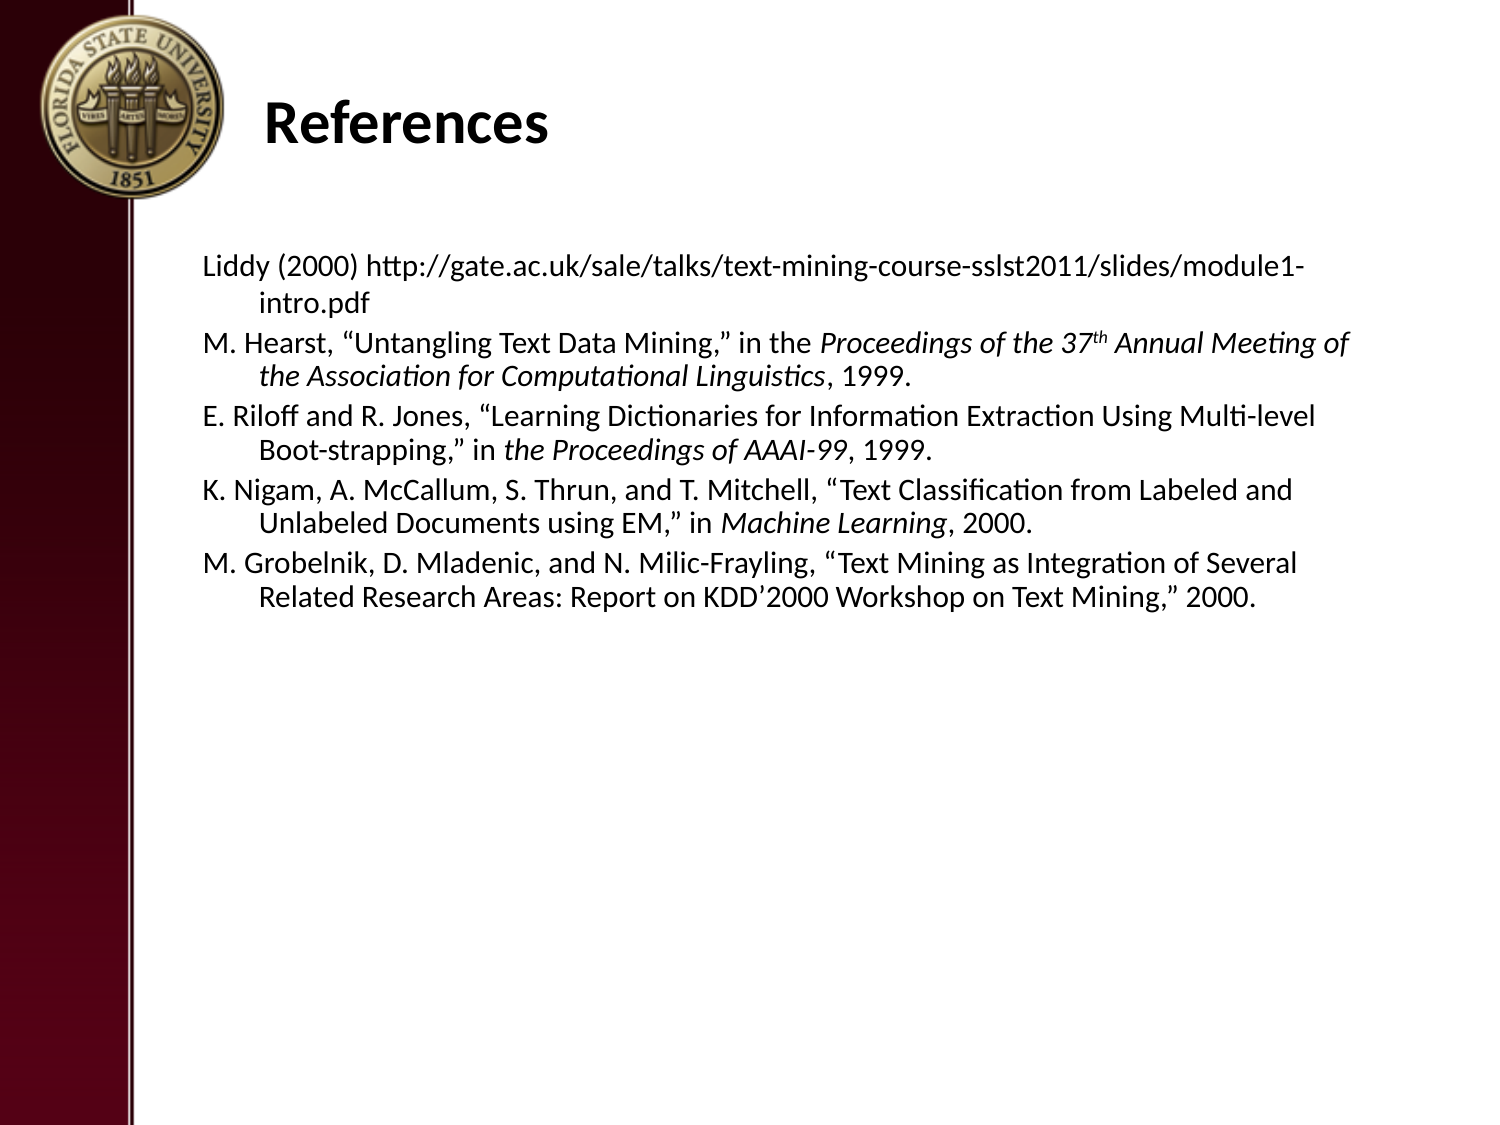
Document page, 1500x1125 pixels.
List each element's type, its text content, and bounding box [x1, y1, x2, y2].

title References [249, 24, 1454, 213]
picture [0, 0, 1456, 1125]
list Liddy (2000) http://gate.ac.uk/sale/talks/text-mining-course-sslst2011/slides/module1-intro.pdf M. Hearst, “Untangling Text Data Mining,” in the Proceedings of the 37th Annual Meeting of the Association for Computational Linguistics, 1999. E. Riloff and R. Jones, “Learning Dictionaries for Information Extraction Using Multi-level Boot-strapping,” in the Proceedings of AAAI-99, 1999. K. Nigam, A. McCallum, S. Thrun, and T. Mitchell, “Text Classification from Labeled and Unlabeled Documents using EM,” in Machine Learning, 2000. M. Grobelnik, D. Mladenic, and N. Milic-Frayling, “Text Mining as Integration of Several Related Research Areas: Report on KDD’2000 Workshop on Text Mining,” 2000. [187, 237, 1394, 1050]
